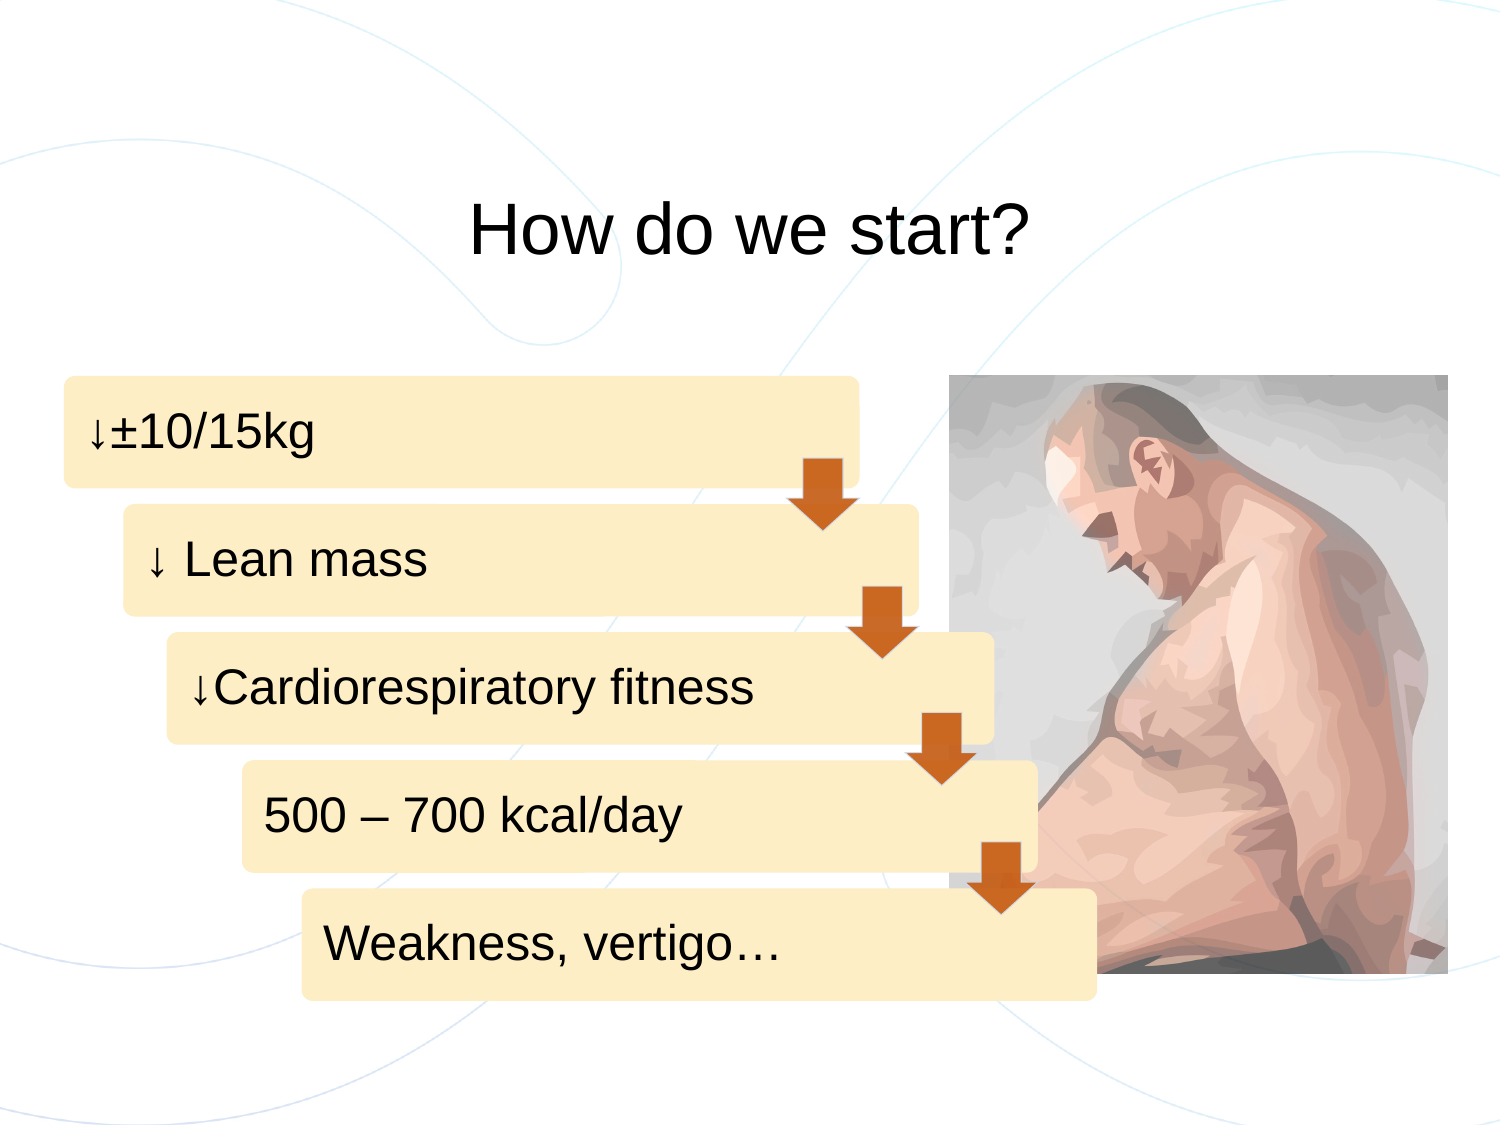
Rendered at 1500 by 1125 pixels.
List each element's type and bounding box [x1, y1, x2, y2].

picture [0, 0, 1500, 1125]
list [63, 375, 1098, 1001]
